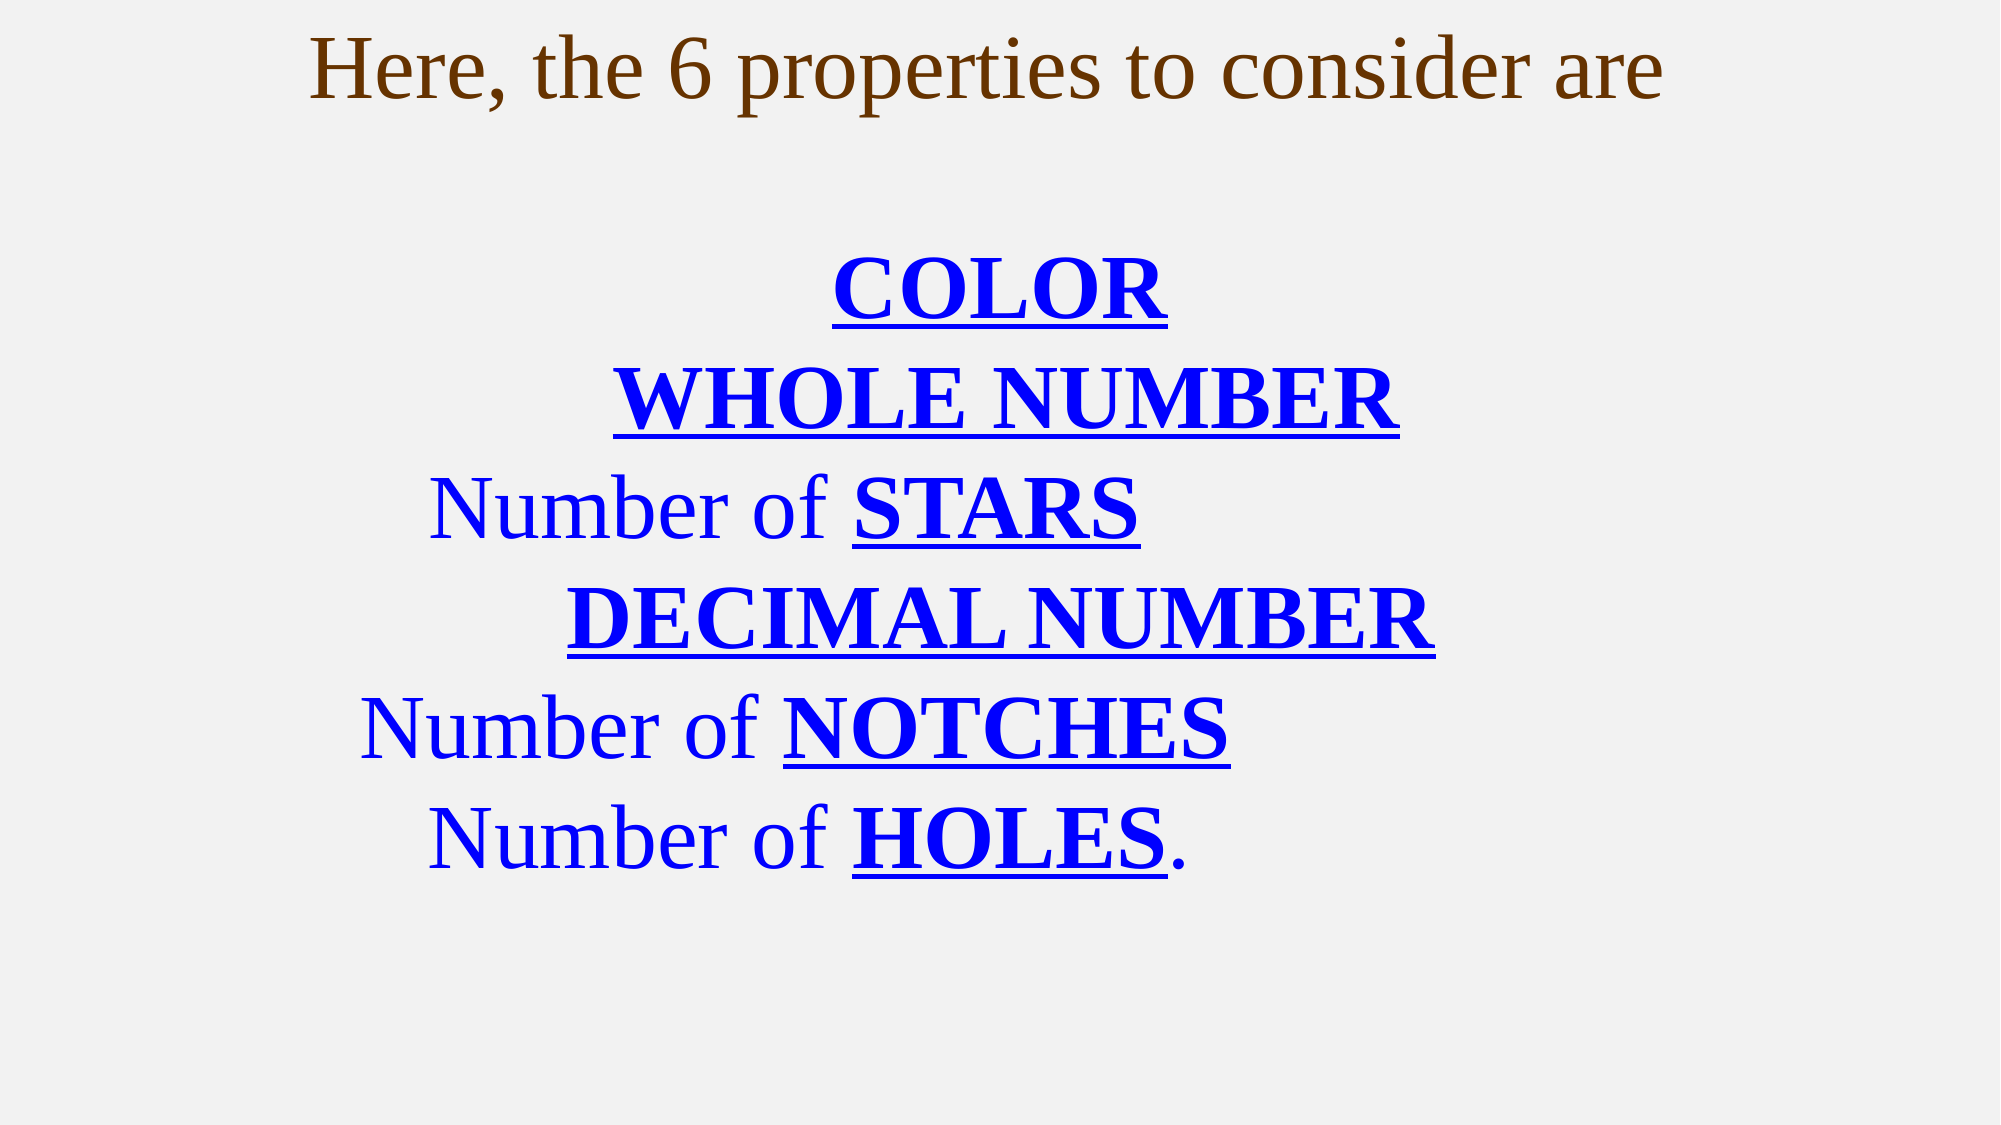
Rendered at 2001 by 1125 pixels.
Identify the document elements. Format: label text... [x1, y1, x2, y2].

text_box Here, the 6 properties to consider are COLOR WHOLE NUMBER Number of STARS DECIMAL NUMBER Number of NOTCHES Number of HOLES. [0, 0, 2000, 985]
